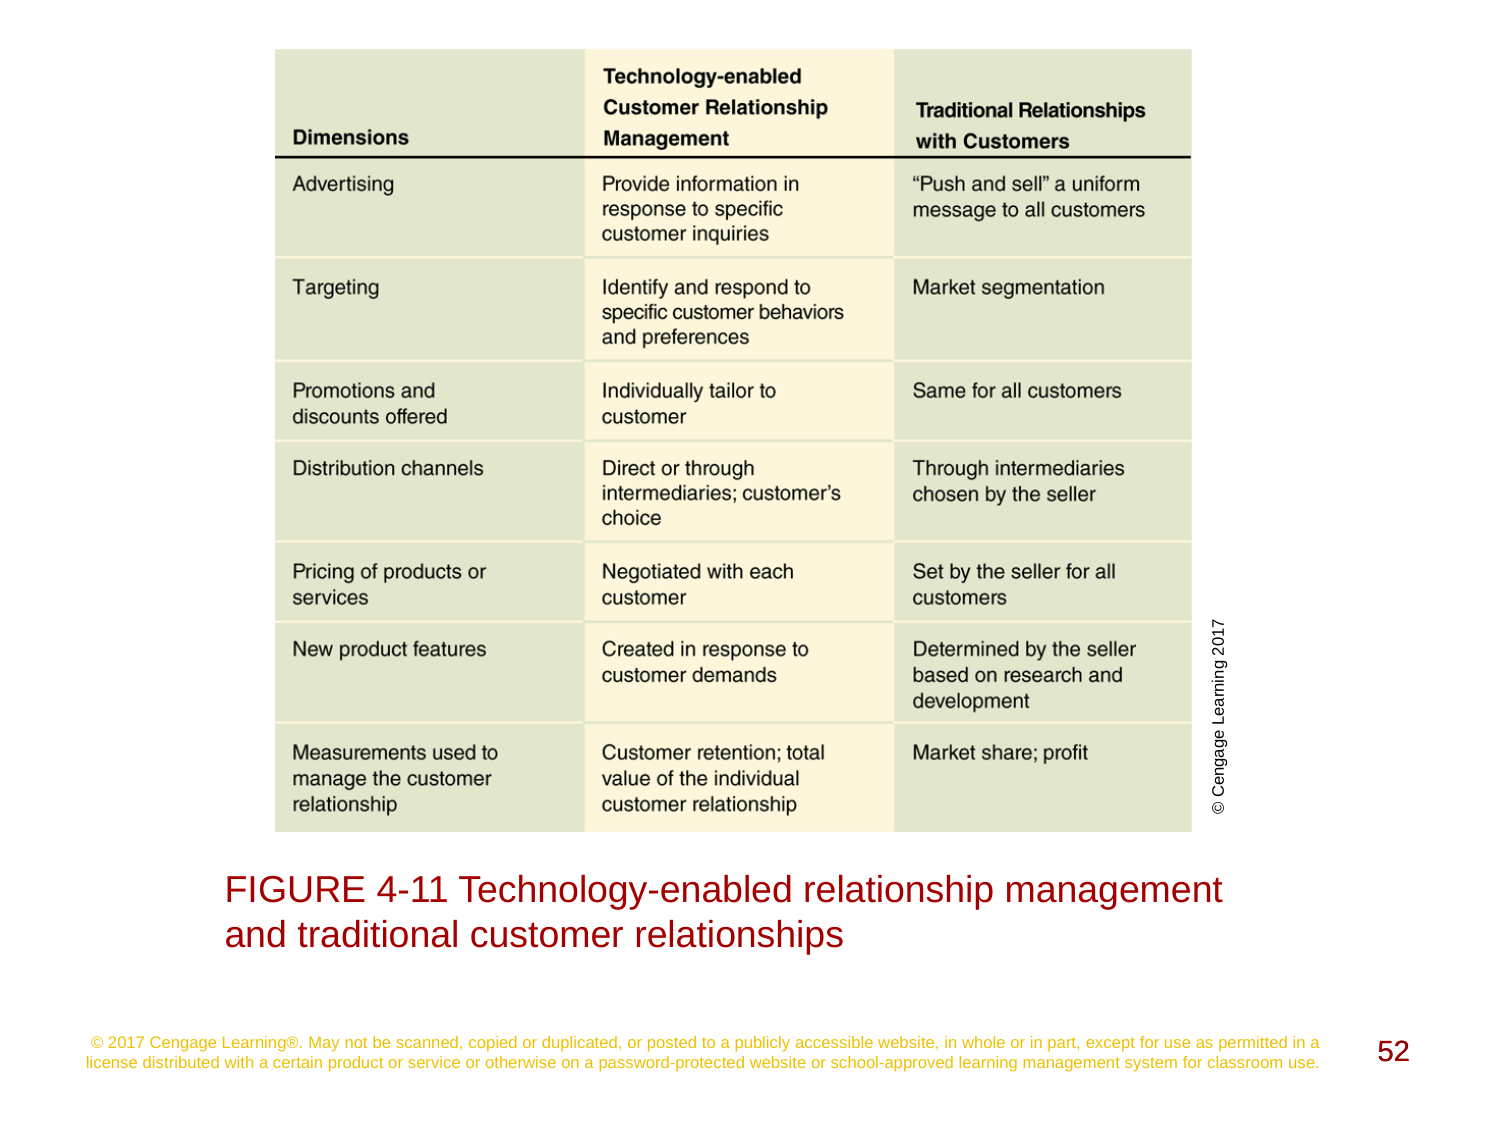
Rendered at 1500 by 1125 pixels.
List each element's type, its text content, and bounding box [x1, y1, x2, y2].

picture [274, 49, 1192, 832]
text_box FIGURE 4-11 Technology-enabled relationship management and traditional customer relationships [209, 857, 1249, 963]
text_box © Cengage Learning 2017 [1199, 604, 1235, 830]
slide_number 52 [1074, 1024, 1426, 1103]
footer © 2017 Cengage Learning®. May not be scanned, copied or duplicated, or posted to a publicly accessible website, in whole or in part, except for use as permitted in a license distributed with a certain product or service or otherwise on a password-protected website or school-approved learning management system for classroom use. [62, 1024, 1074, 1103]
